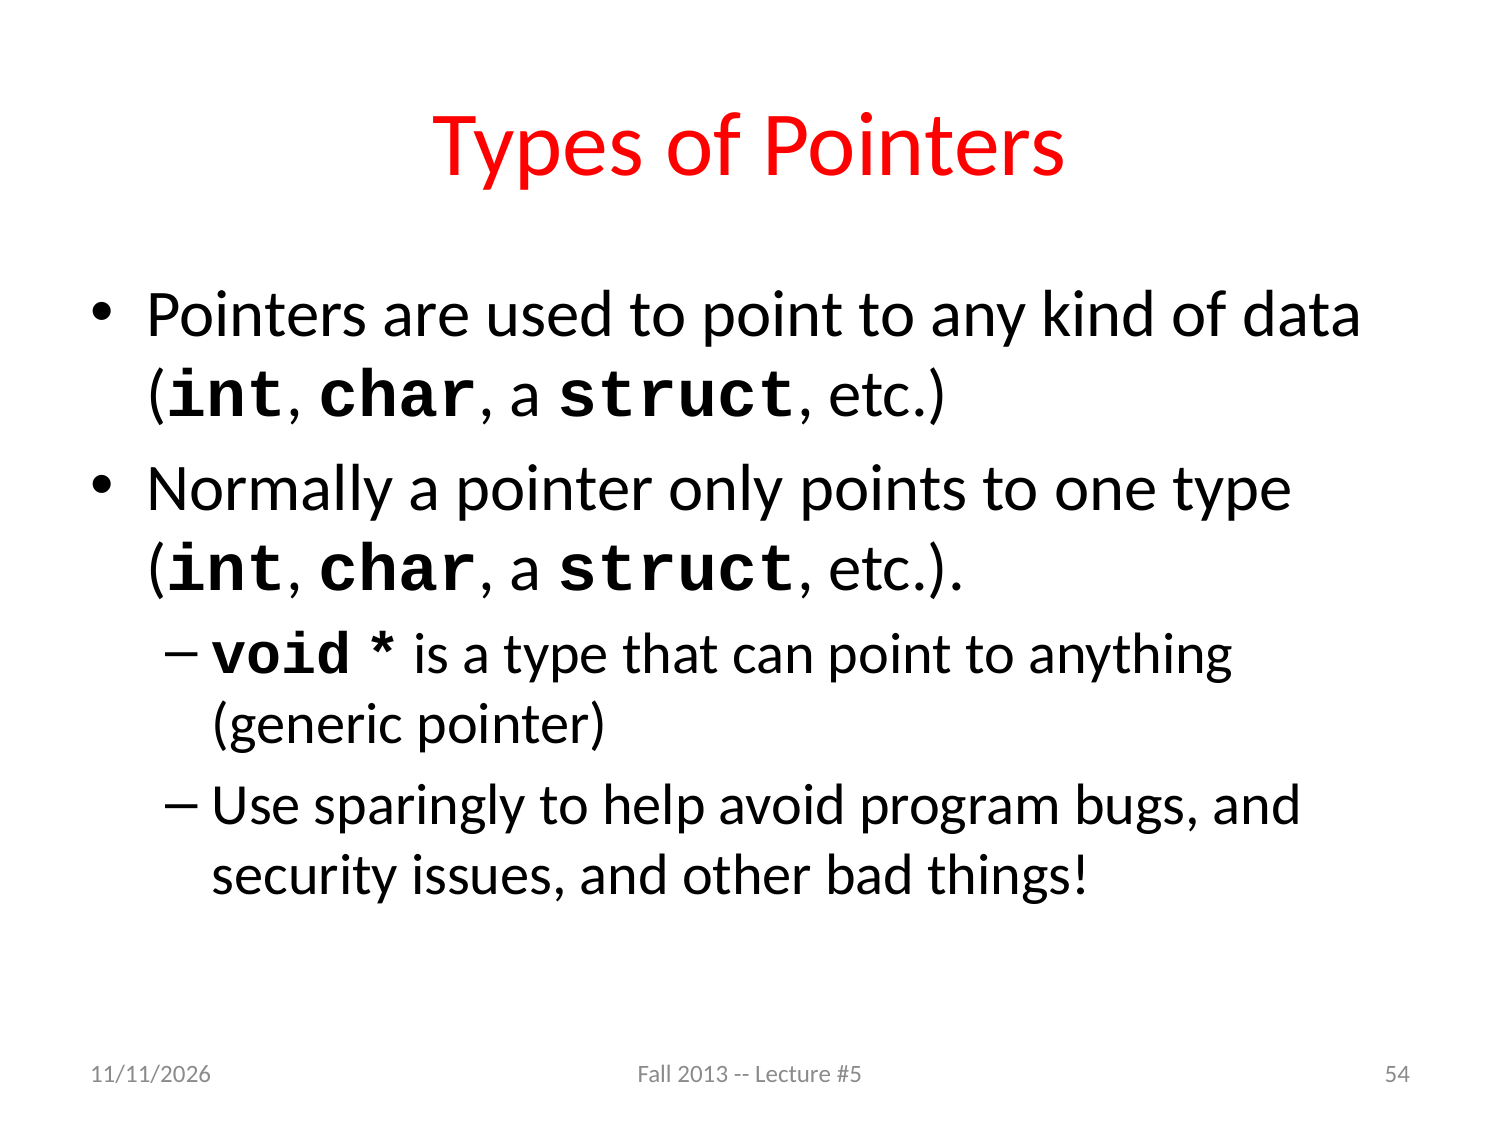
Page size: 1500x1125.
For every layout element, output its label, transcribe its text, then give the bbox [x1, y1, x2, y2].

footer Fall 2013 -- Lecture #5 [512, 1042, 988, 1103]
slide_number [75, 1042, 425, 1103]
slide_number 54 [1074, 1042, 1425, 1103]
list Pointers are used to point to any kind of data (int, char, a struct, etc.) Normally a pointer only points to one type (int, char, a struct, etc.). void * is a type that can point to anything (generic pointer) Use sparingly to help avoid program bugs, and security issues, and other bad things! [75, 262, 1425, 1005]
title Types of Pointers [75, 45, 1425, 233]
